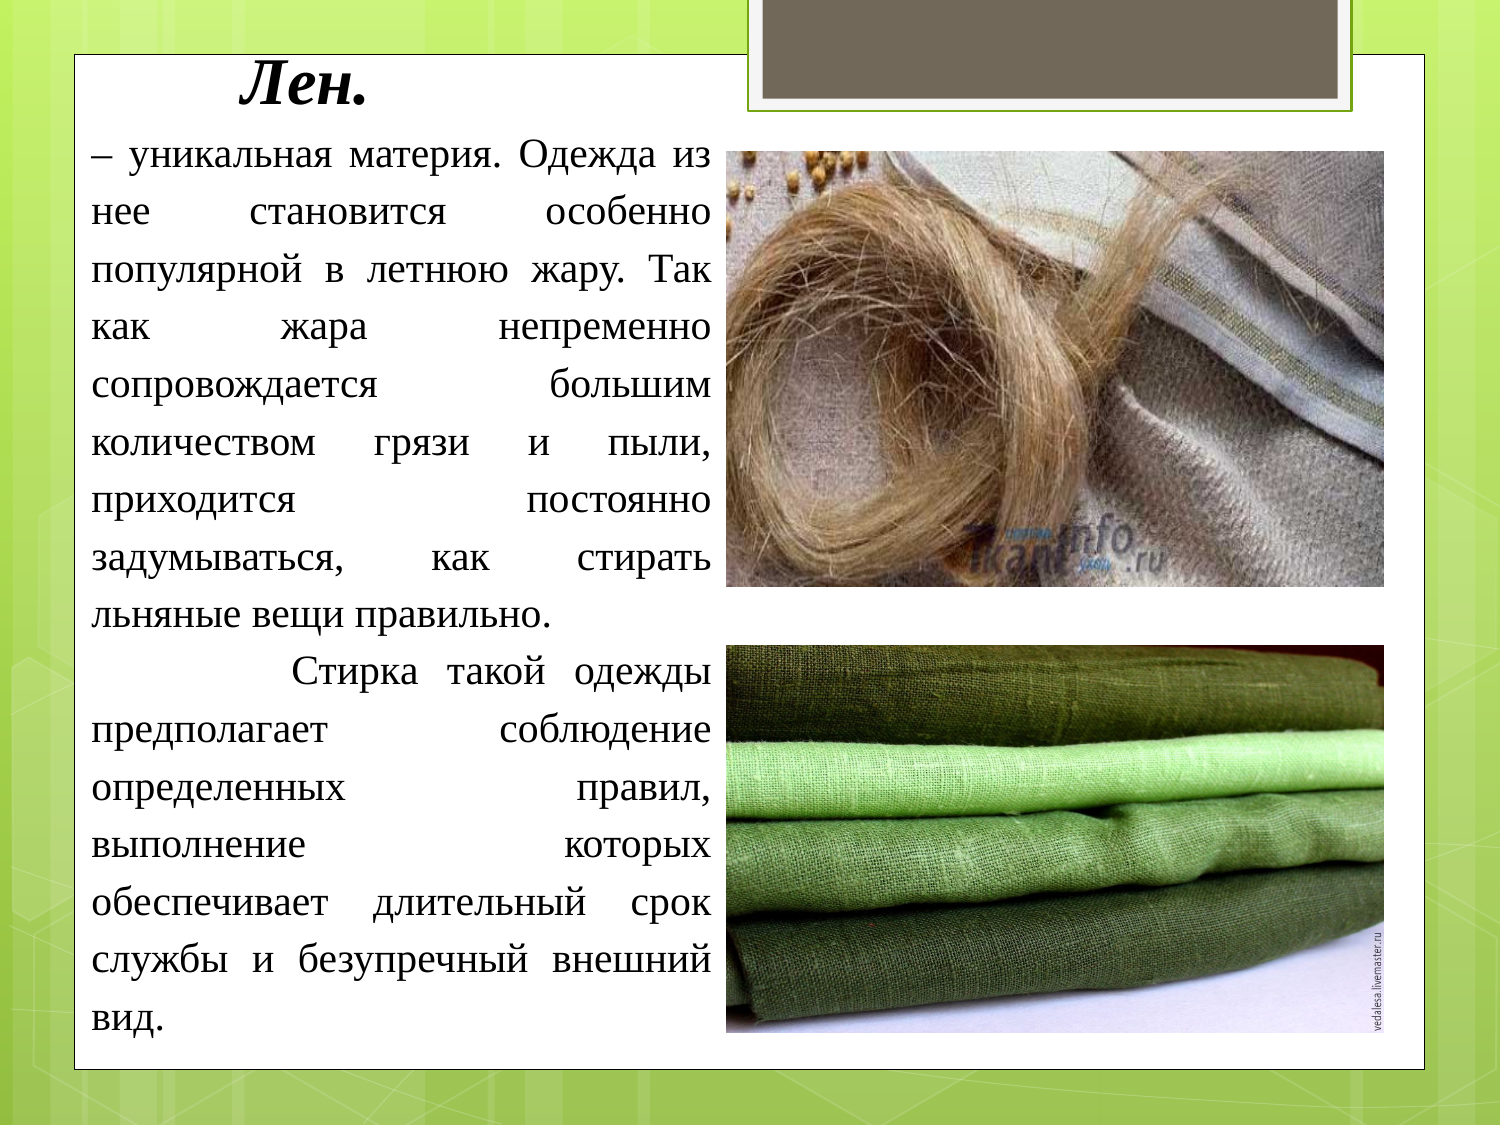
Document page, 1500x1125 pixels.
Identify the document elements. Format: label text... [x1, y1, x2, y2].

picture [726, 644, 1384, 1033]
picture [726, 151, 1384, 587]
text_box Лен. – уникальная материя. Одежда из нее становится особенно популярной в летнюю жару. Так как жара непременно сопровождается большим количеством грязи и пыли, приходится постоянно задумываться, как стирать льняные вещи правильно. Стирка такой одежды предполагает соблюдение определенных правил, выполнение которых обеспечивает длительный срок службы и безупречный внешний вид. [76, 30, 727, 1046]
